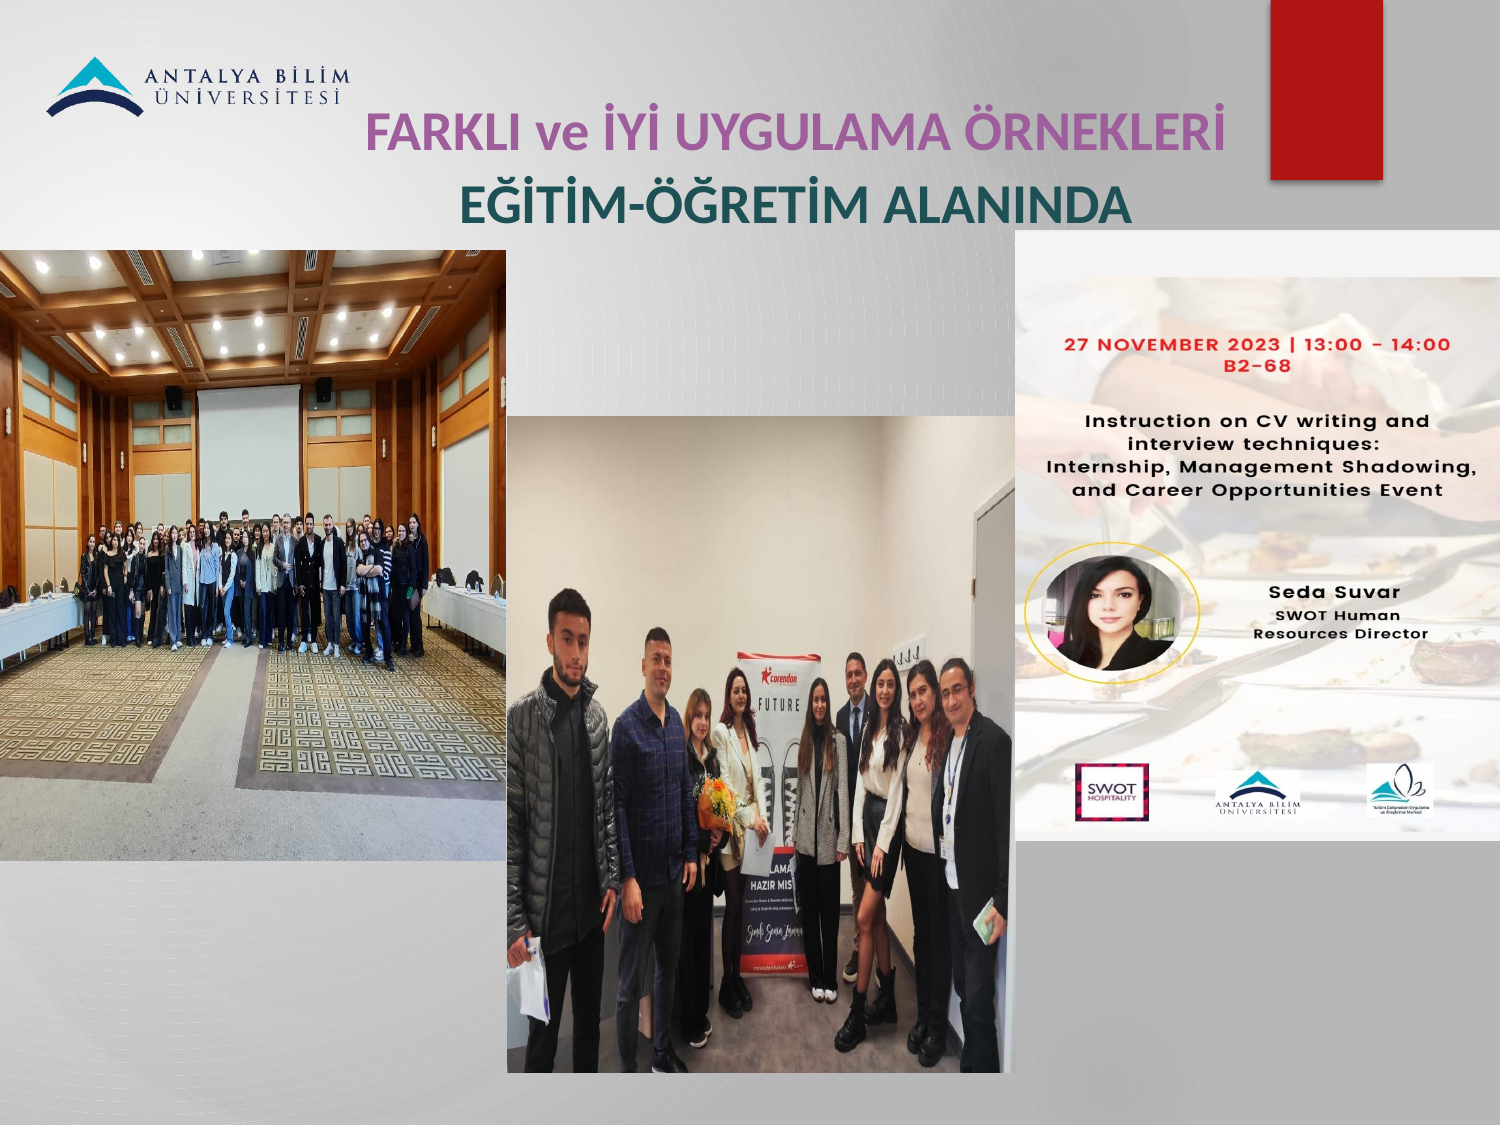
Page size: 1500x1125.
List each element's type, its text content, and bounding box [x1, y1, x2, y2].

text_box FARKLI ve İYİ UYGULAMA ÖRNEKLERİ EĞİTİM-ÖĞRETİM ALANINDA [335, 87, 1257, 251]
picture [46, 54, 351, 120]
picture [0, 230, 1500, 1073]
